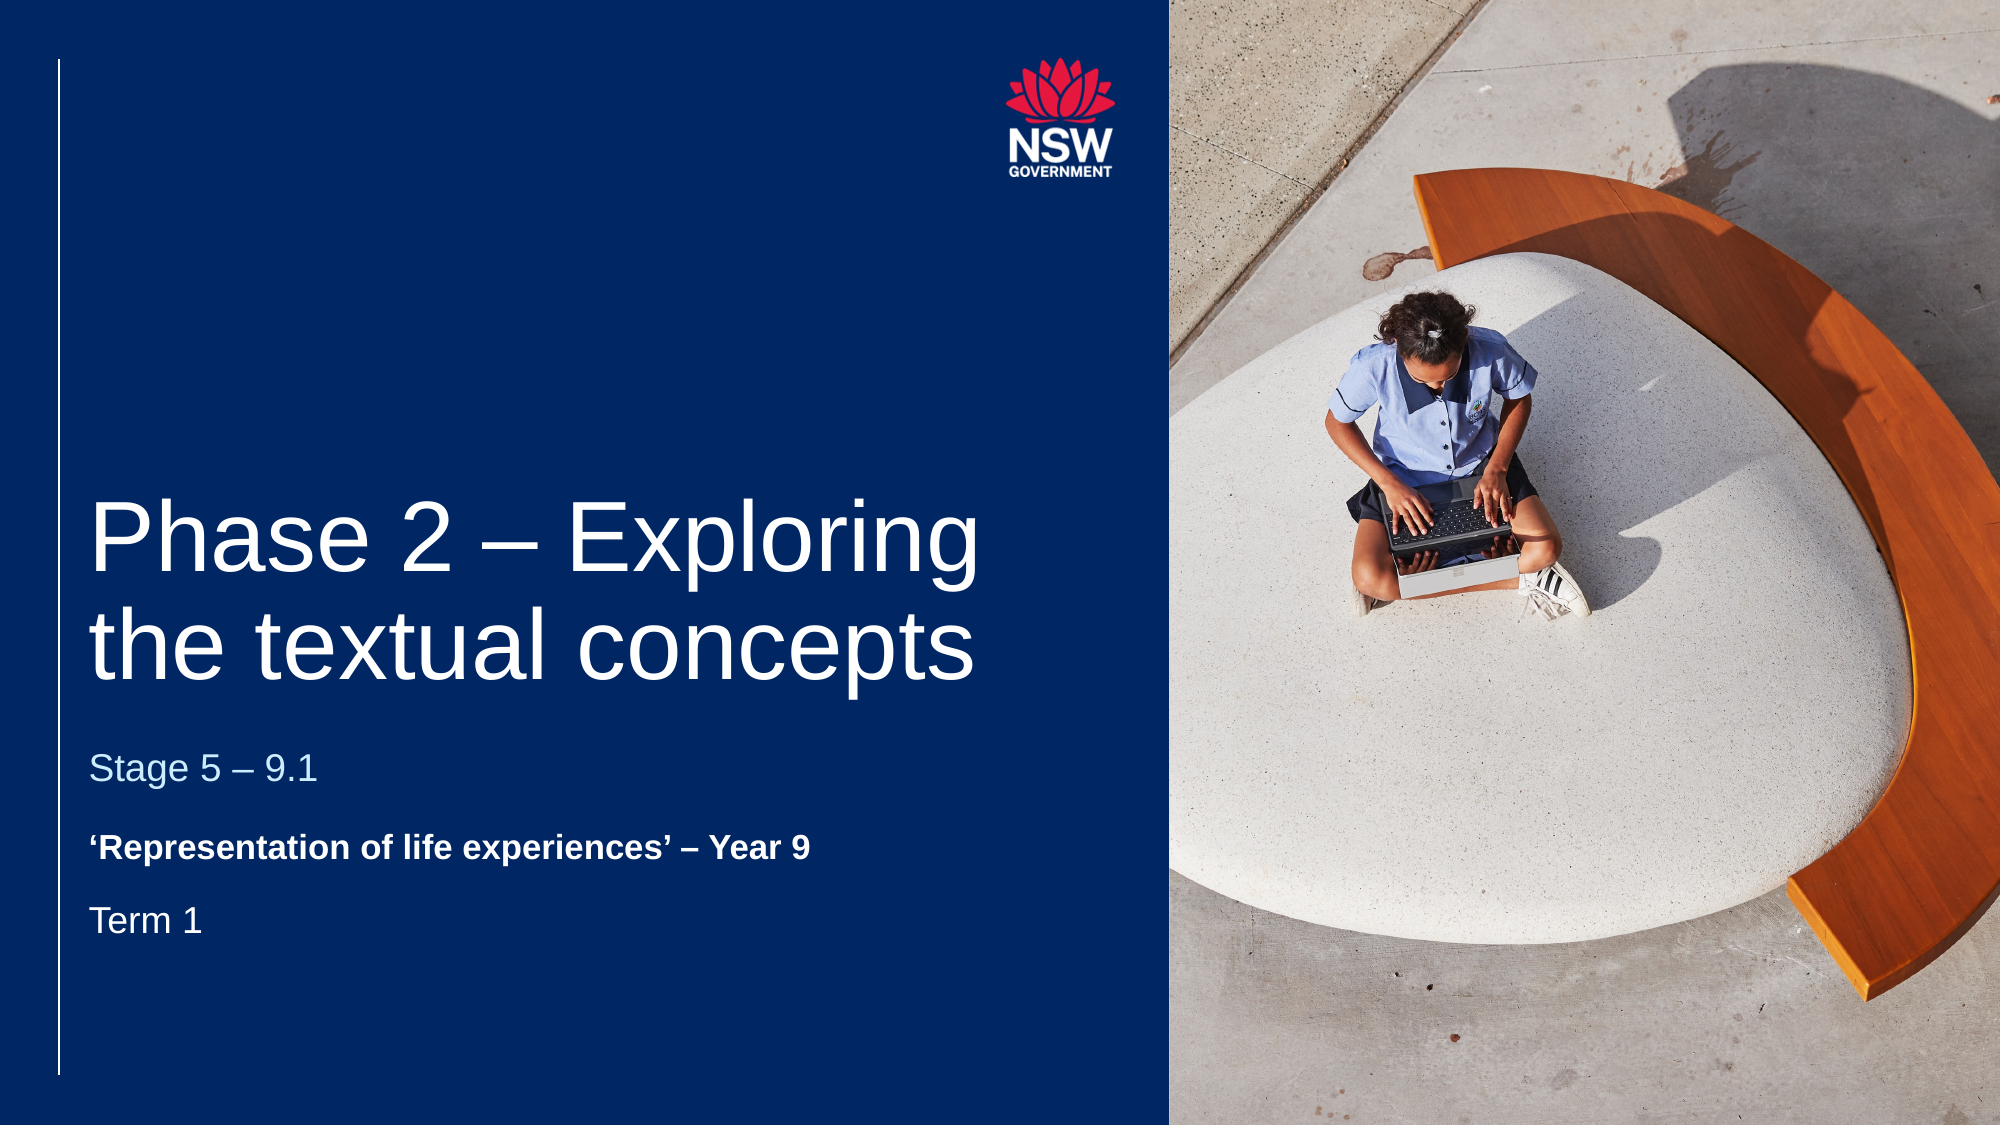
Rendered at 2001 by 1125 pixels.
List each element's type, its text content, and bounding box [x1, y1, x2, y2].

list ‘Representation of life experiences’ – Year 9 [88, 807, 1115, 867]
list Term 1 [88, 874, 1115, 1004]
picture [1006, 58, 1115, 177]
list Stage 5 – 9.1 [88, 719, 1115, 790]
title Phase 2 – Exploring the textual concepts [88, 367, 1115, 702]
picture [1169, 0, 2000, 1125]
